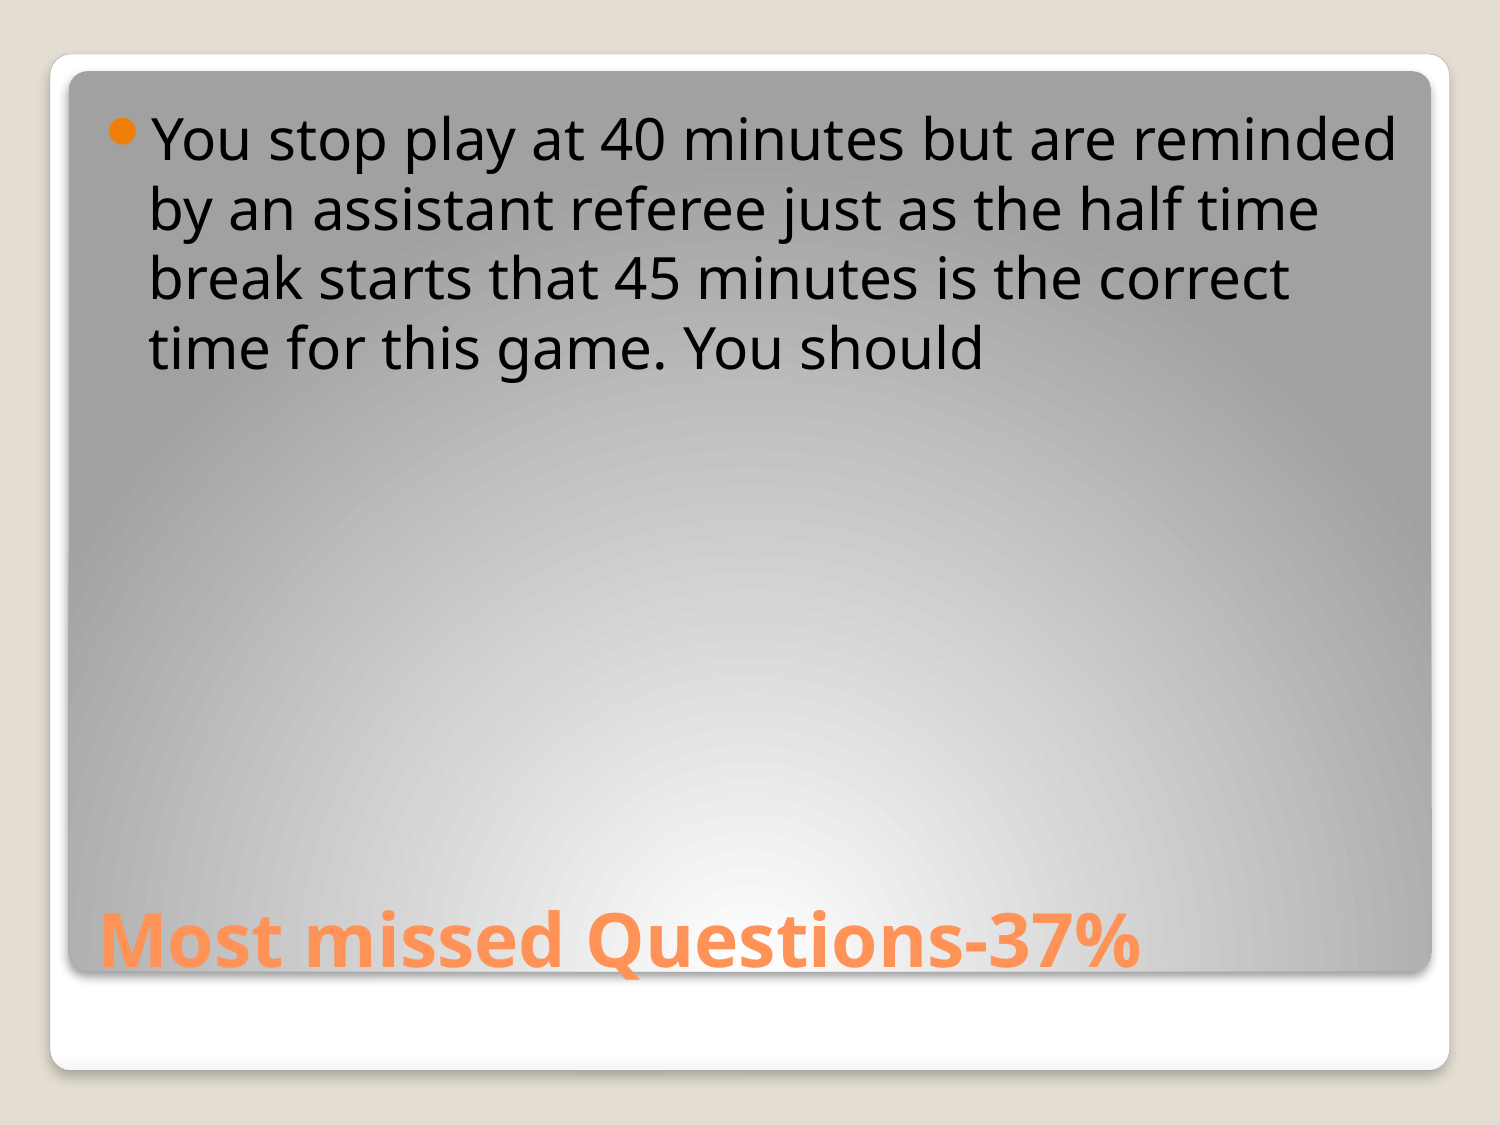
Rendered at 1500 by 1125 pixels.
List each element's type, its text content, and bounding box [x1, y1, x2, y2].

title Most missed Questions-37% [82, 817, 1425, 990]
list You stop play at 40 minutes but are reminded by an assistant referee just as the half time break starts that 45 minutes is the correct time for this game. You should [75, 86, 1425, 774]
